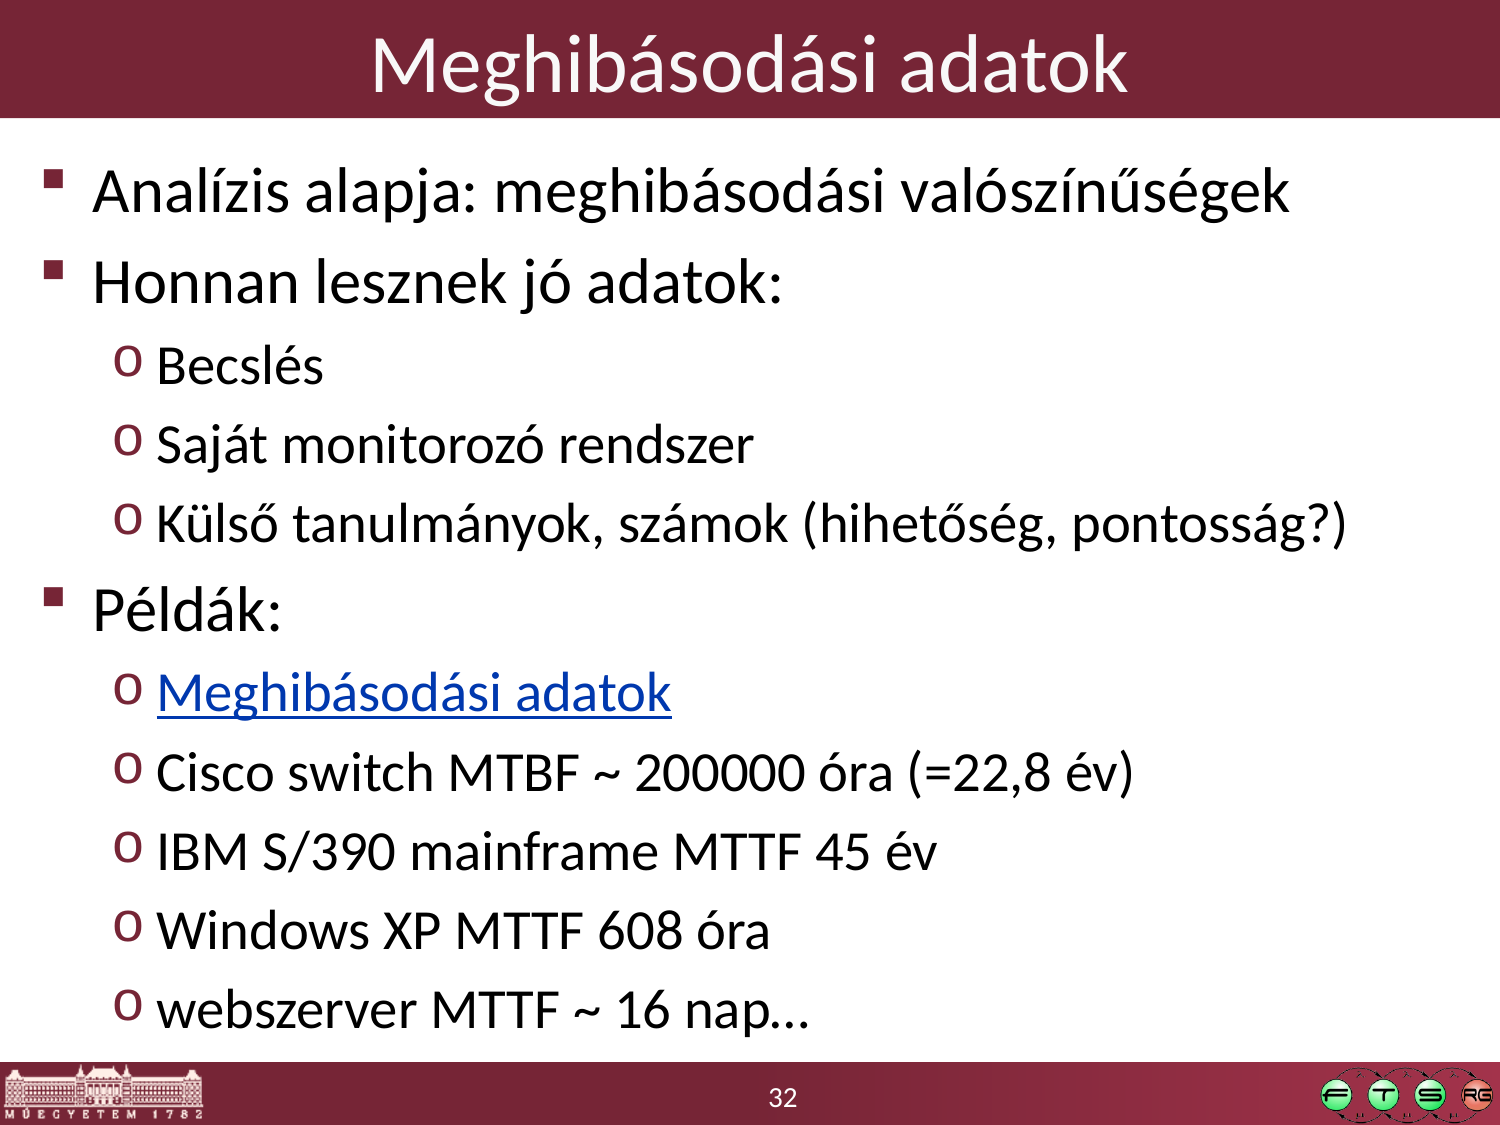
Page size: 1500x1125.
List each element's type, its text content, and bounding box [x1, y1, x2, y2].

picture [1318, 1065, 1494, 1125]
title Meghibásodási adatok [0, 0, 1500, 119]
list Analízis alapja: meghibásodási valószínűségek Honnan lesznek jó adatok: Becslés Saját monitorozó rendszer Külső tanulmányok, számok (hihetőség, pontosság?) Példák: Meghibásodási adatok Cisco switch MTBF ~ 200000 óra (=22,8 év) IBM S/390 mainframe MTTF 45 év Windows XP MTTF 608 óra webszerver MTTF ~ 16 nap… [23, 140, 1477, 1048]
picture [0, 1063, 209, 1123]
